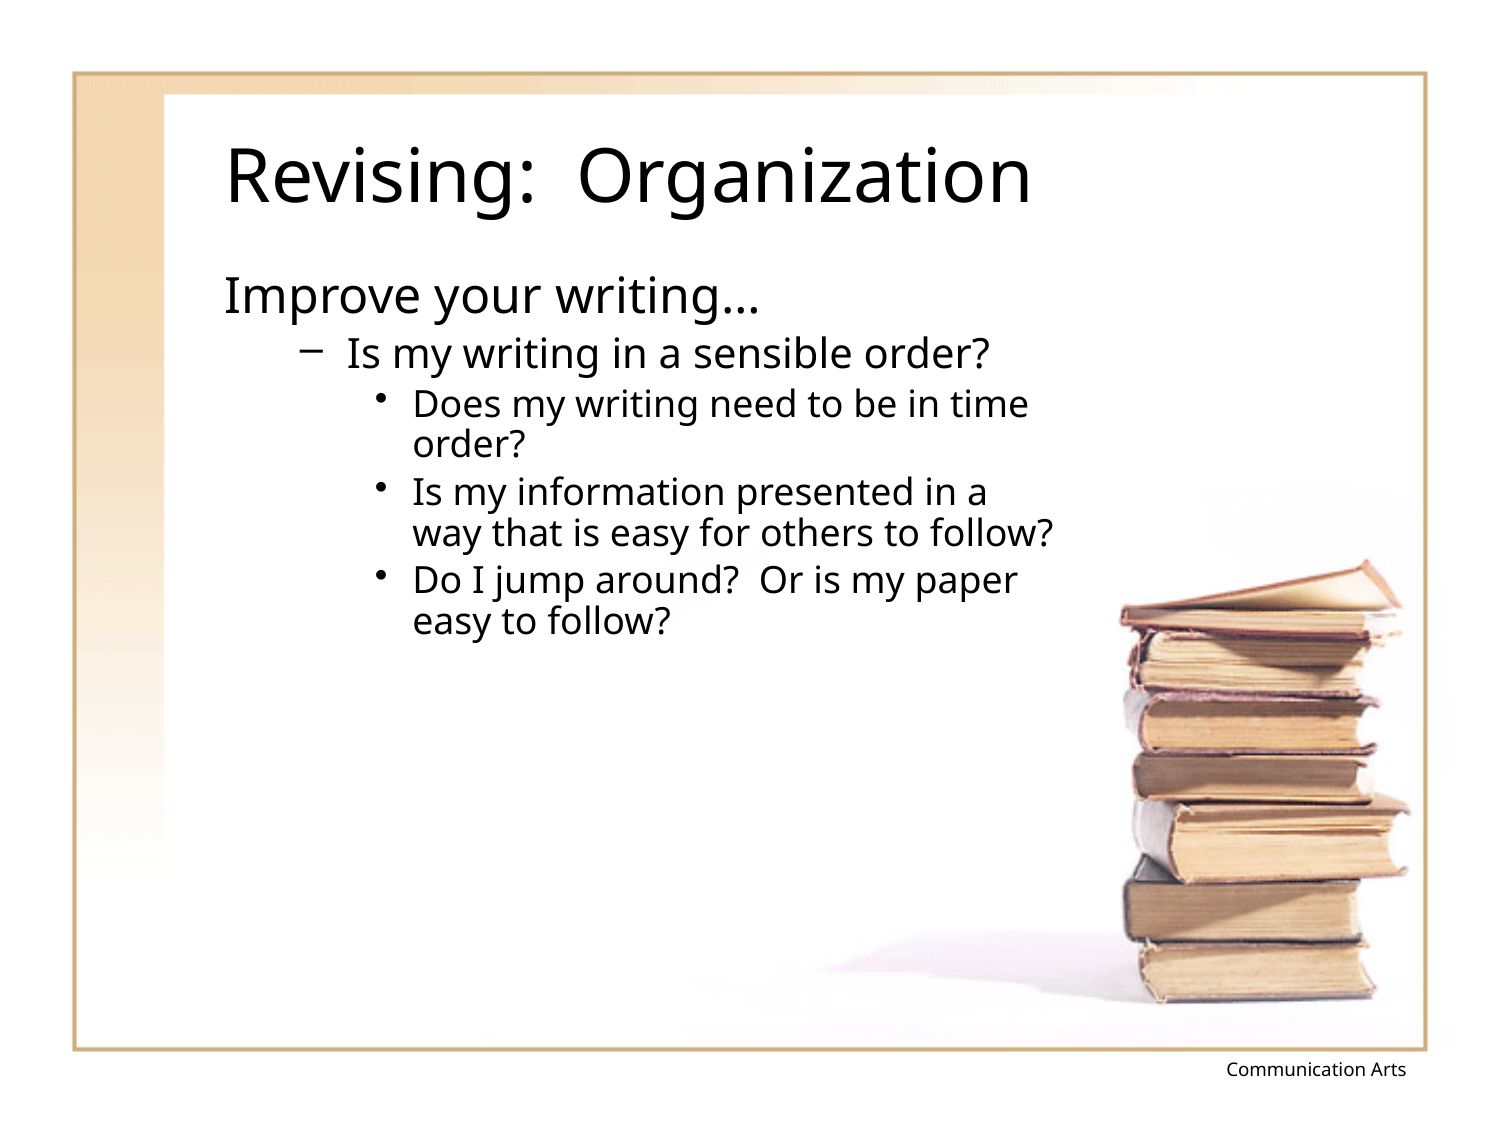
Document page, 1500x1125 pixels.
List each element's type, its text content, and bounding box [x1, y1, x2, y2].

list Improve your writing… Is my writing in a sensible order? Does my writing need to be in time order? Is my information presented in a way that is easy for others to follow? Do I jump around? Or is my paper easy to follow? [209, 262, 1073, 1006]
title Revising: Organization [209, 112, 1373, 233]
picture [0, 0, 1500, 1125]
